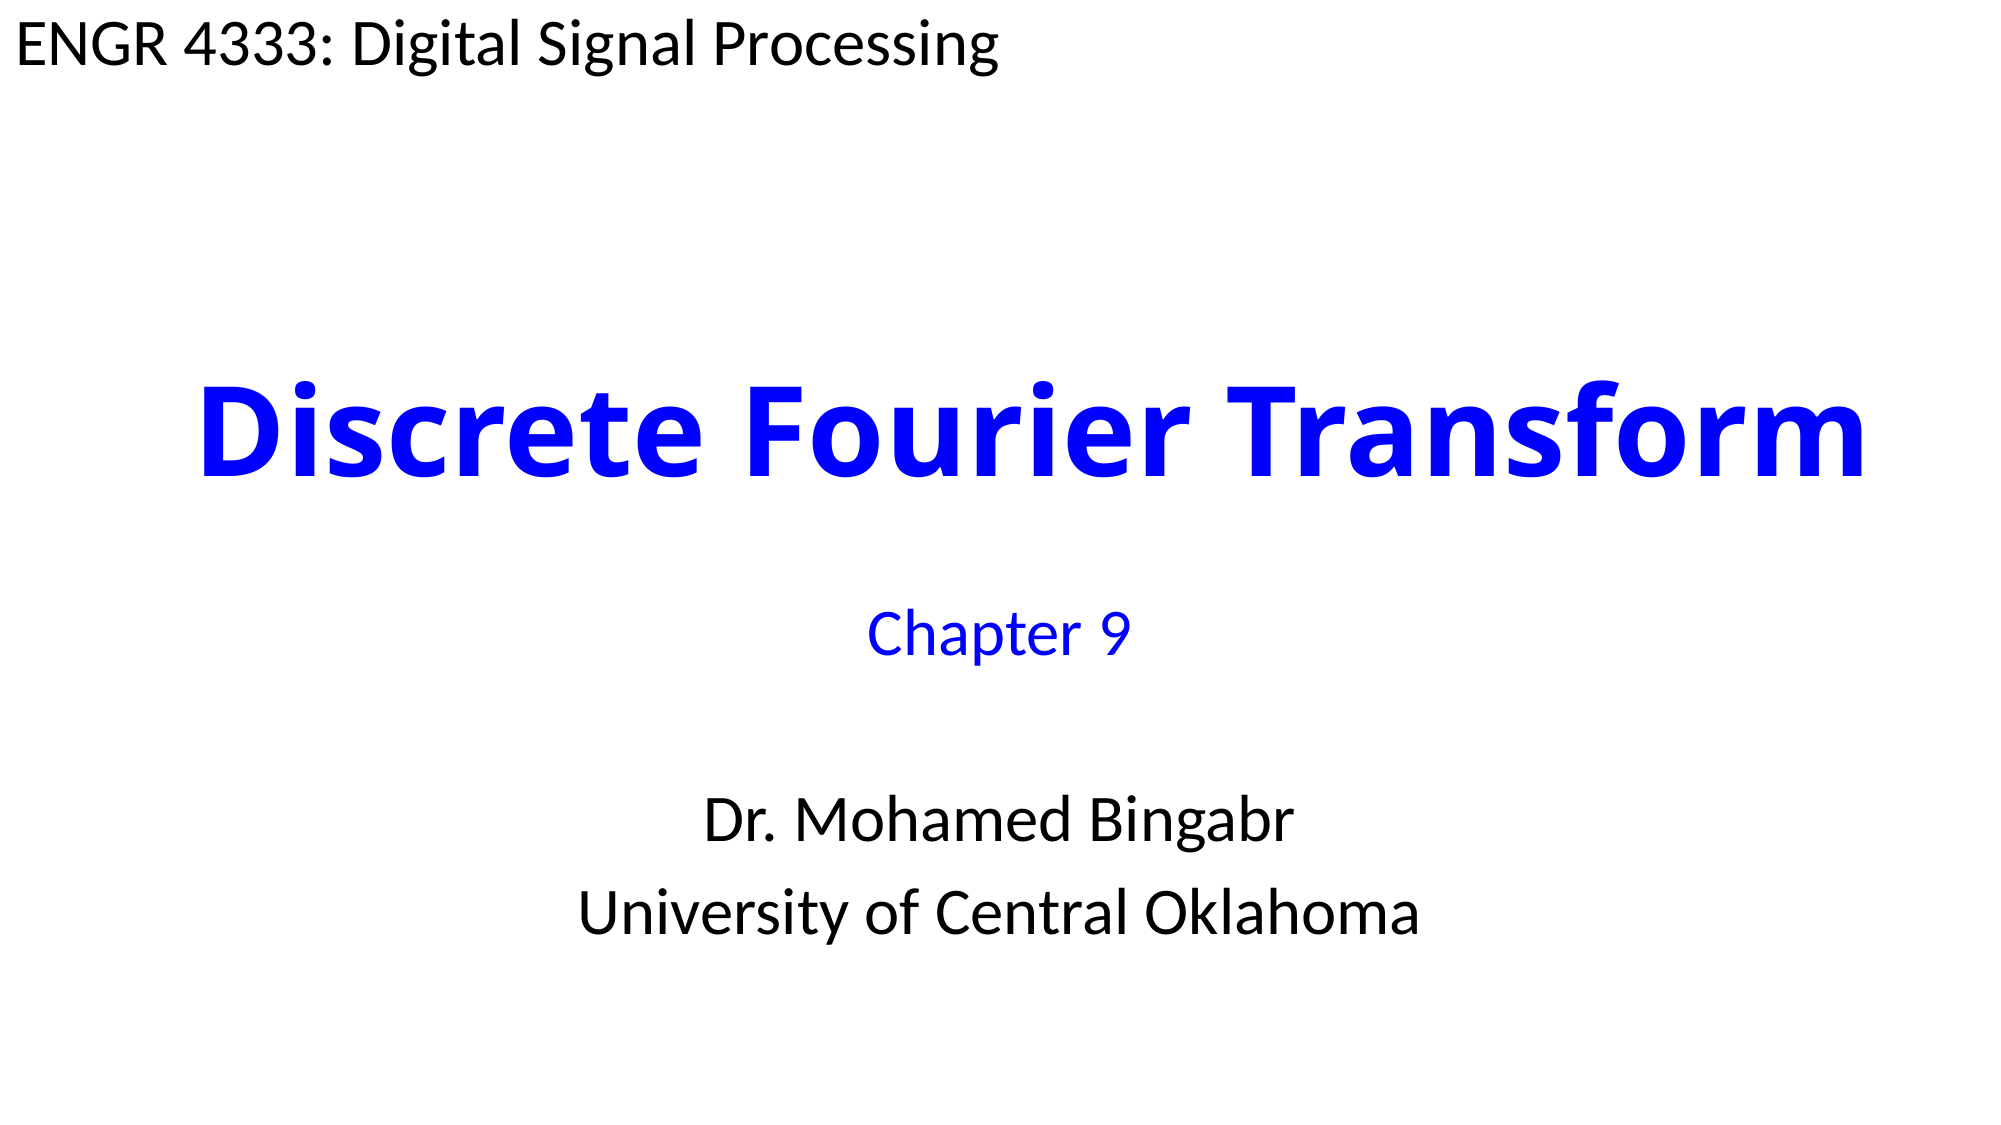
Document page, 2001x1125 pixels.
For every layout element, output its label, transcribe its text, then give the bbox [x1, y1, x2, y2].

subtitle Chapter 9 Dr. Mohamed Bingabr University of Central Oklahoma [249, 590, 1750, 948]
title Discrete Fourier Transform [111, 281, 1955, 512]
text_box ENGR 4333: Digital Signal Processing [0, 0, 1055, 92]
